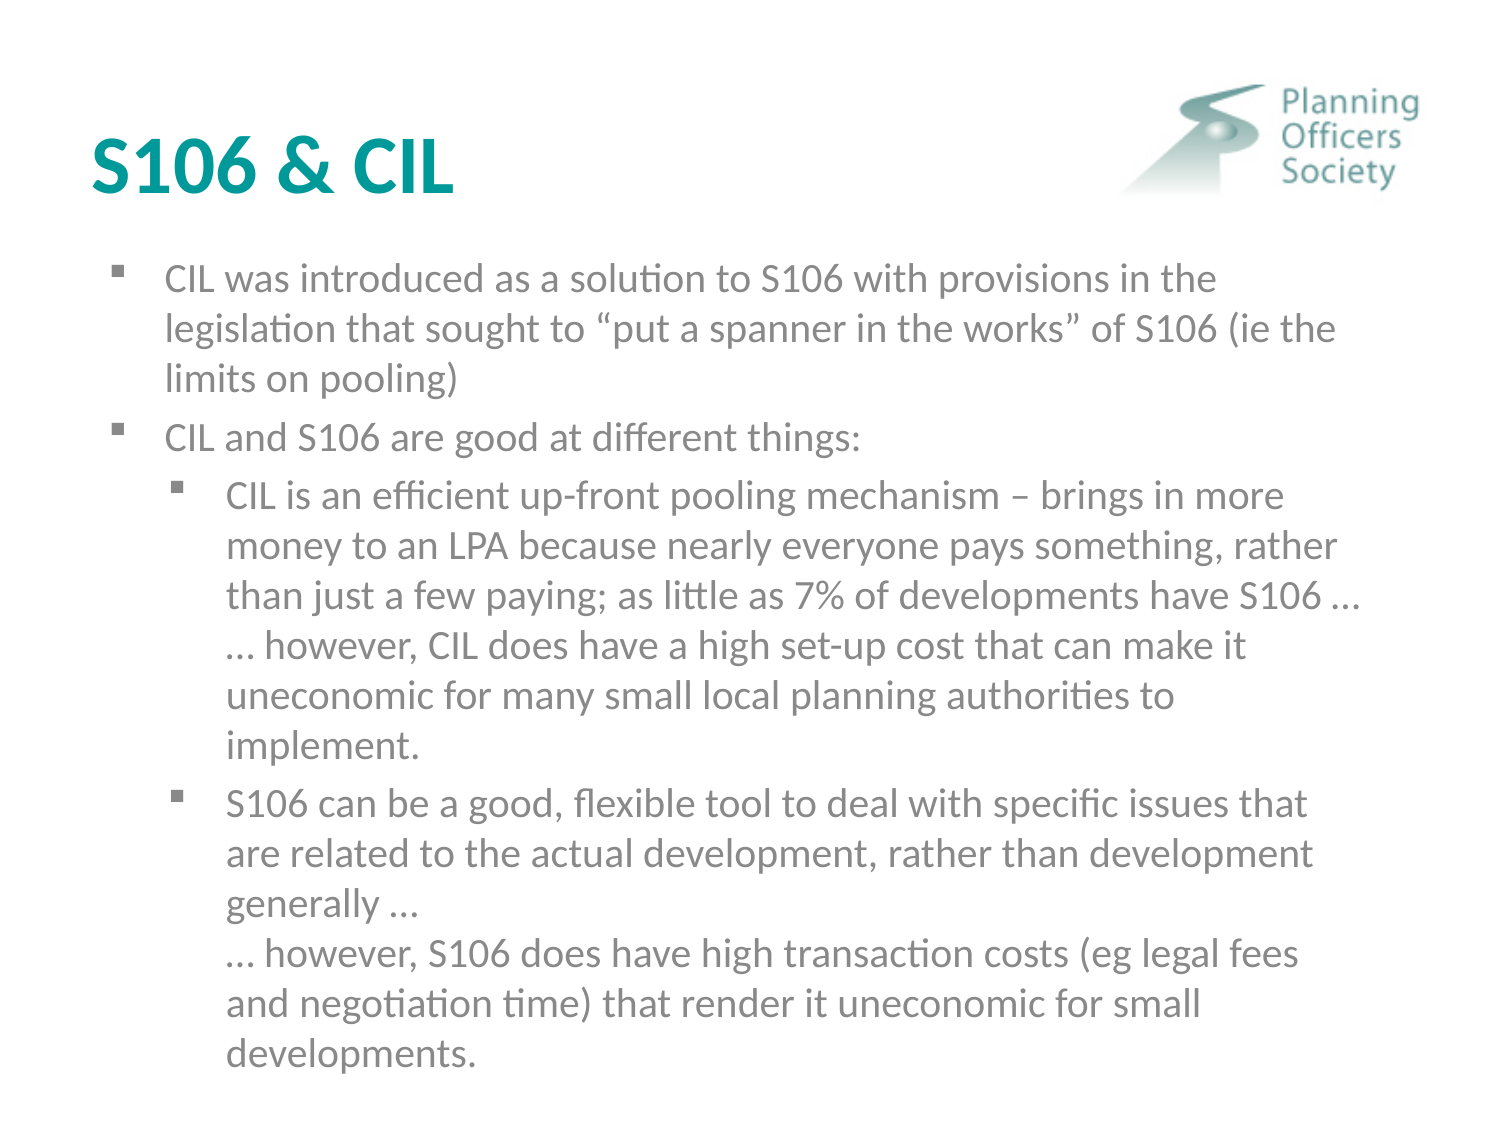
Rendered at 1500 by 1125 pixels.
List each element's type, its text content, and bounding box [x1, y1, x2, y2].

title S106 & CIL [76, 66, 1107, 254]
picture [1107, 78, 1432, 208]
list CIL was introduced as a solution to S106 with provisions in the legislation that sought to “put a spanner in the works” of S106 (ie the limits on pooling) CIL and S106 are good at different things: CIL is an efficient up-front pooling mechanism – brings in more money to an LPA because nearly everyone pays something, rather than just a few paying; as little as 7% of developments have S106 … … however, CIL does have a high set-up cost that can make it uneconomic for many small local planning authorities to implement. S106 can be a good, flexible tool to deal with specific issues that are related to the actual development, rather than development generally … … however, S106 does have high transaction costs (eg legal fees and negotiation time) that render it uneconomic for small developments. [93, 243, 1381, 1047]
